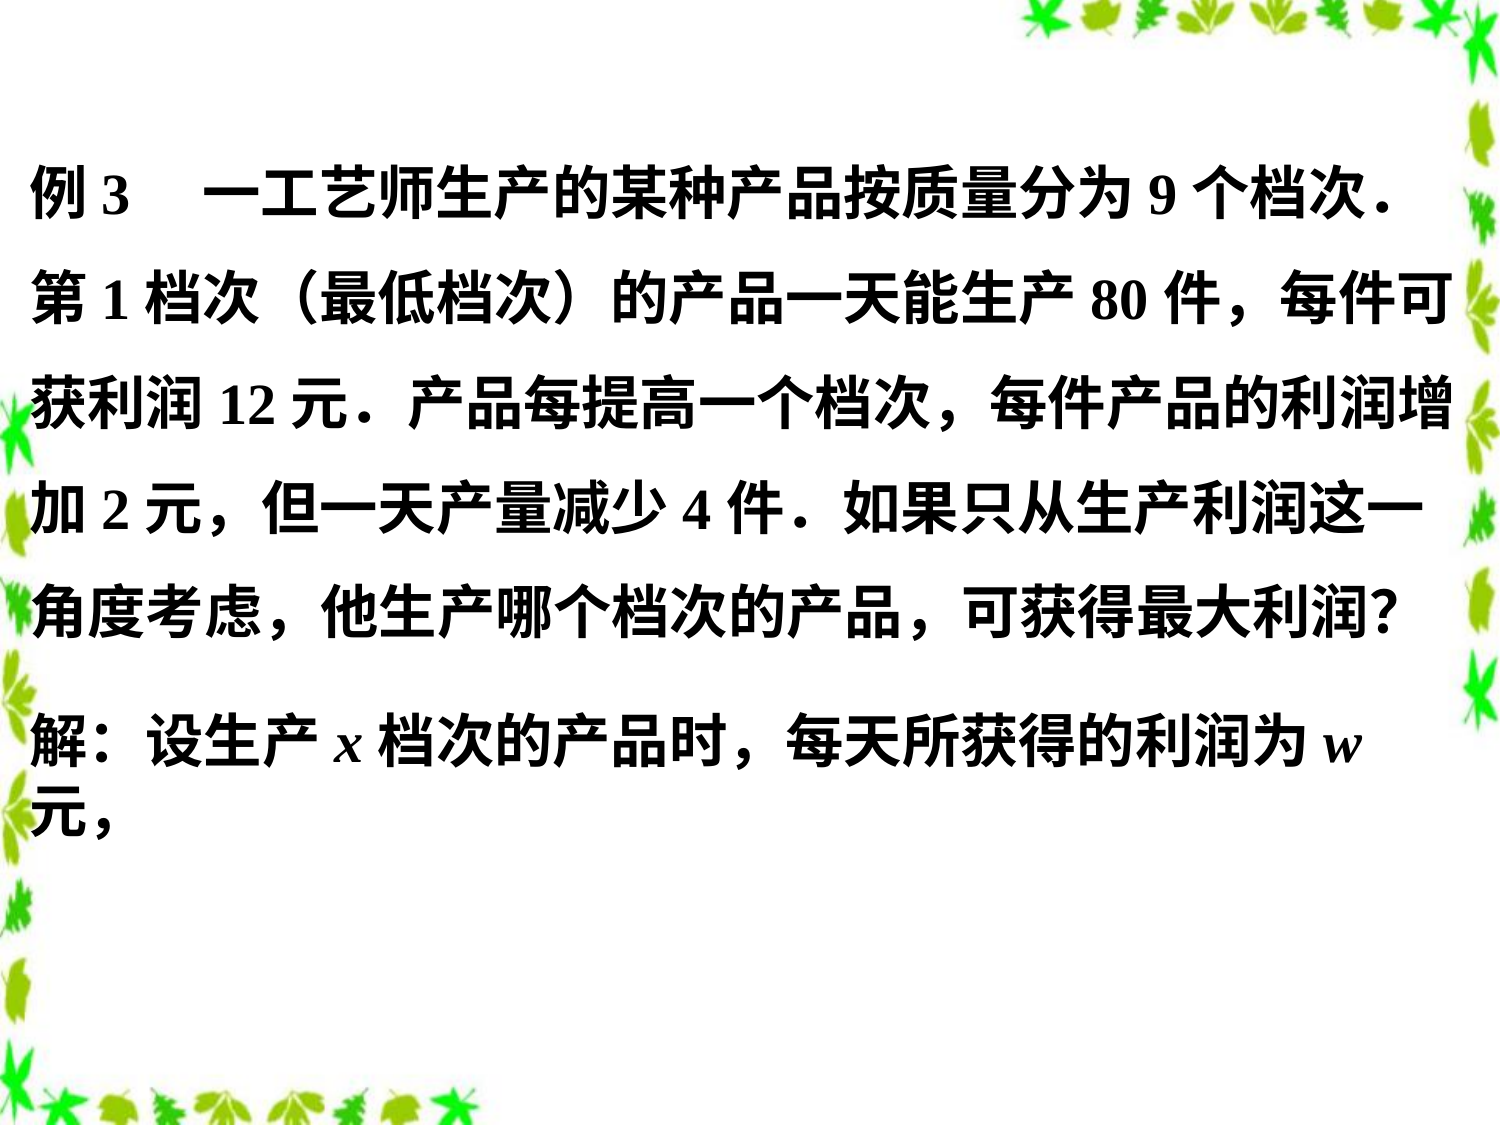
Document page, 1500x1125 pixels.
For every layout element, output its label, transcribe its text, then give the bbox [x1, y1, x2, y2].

text_box 例3 一工艺师生产的某种产品按质量分为9个档次．第1档次（最低档次）的产品一天能生产80件，每件可获利润12元．产品每提高一个档次，每件产品的利润增加2元，但一天产量减少4件．如果只从生产利润这一角度考虑，他生产哪个档次的产品，可获得最大利润？ [14, 113, 1484, 653]
text_box 解：设生产x档次的产品时，每天所获得的利润为w元， [14, 696, 1443, 852]
picture [0, 0, 1500, 1125]
